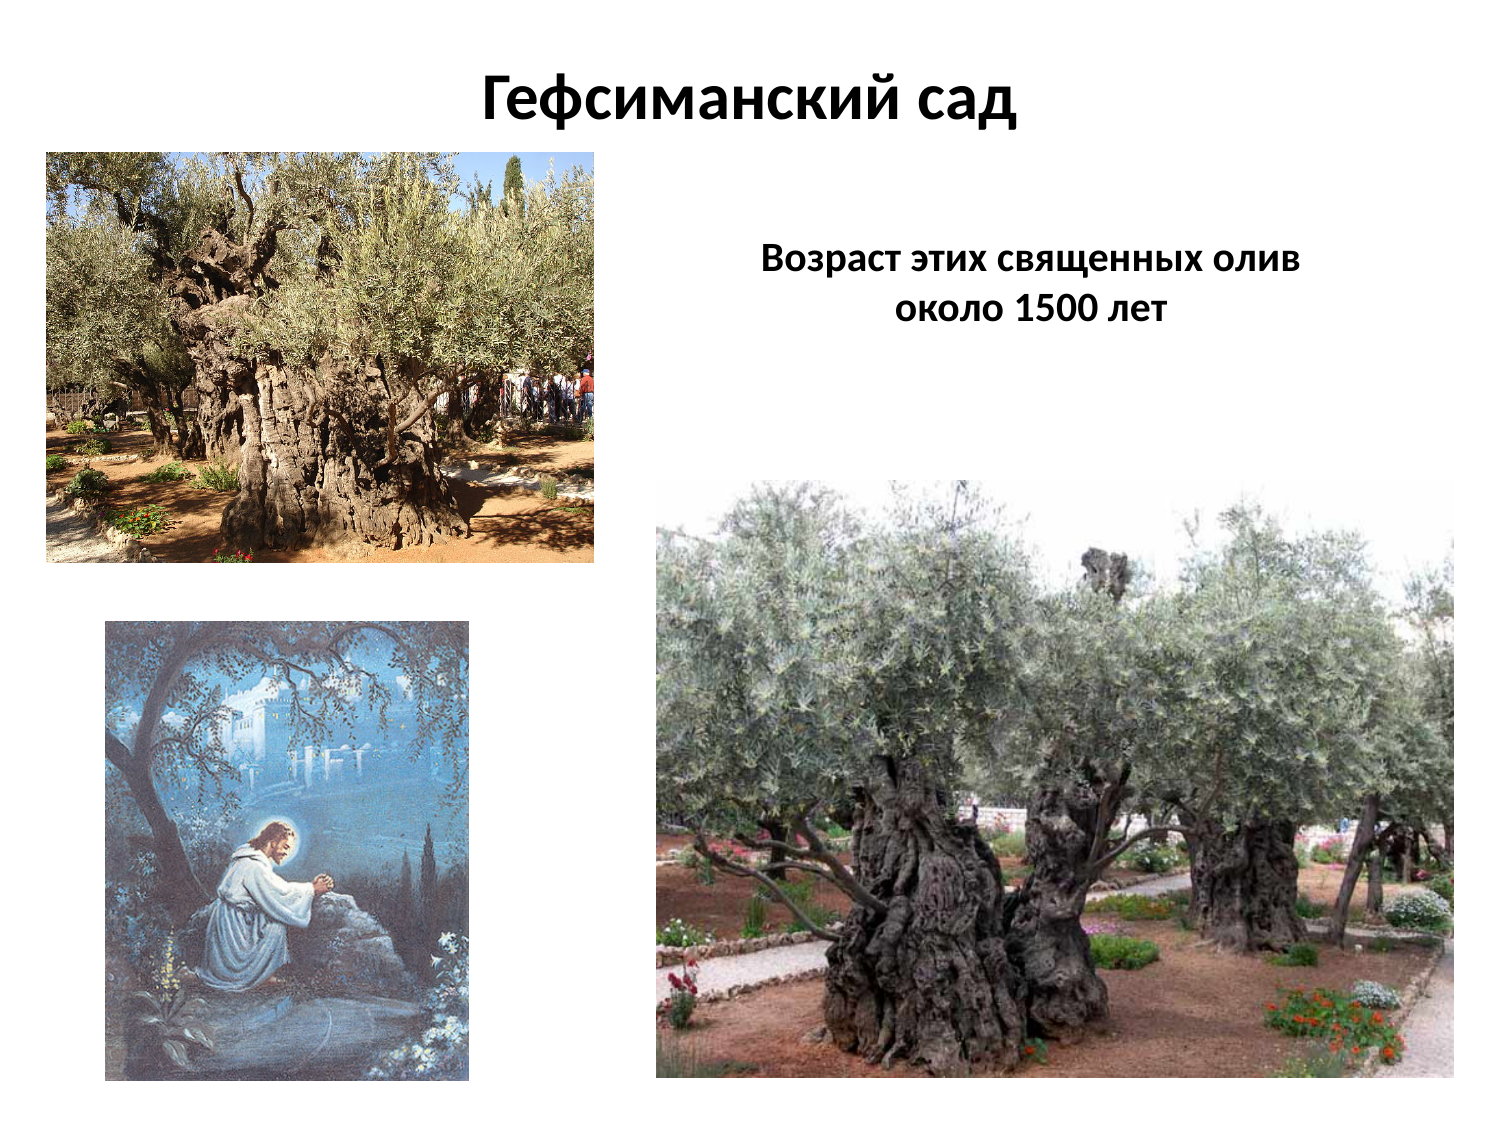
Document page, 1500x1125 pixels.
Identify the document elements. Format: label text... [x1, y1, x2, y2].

picture [46, 152, 594, 563]
title Гефсиманский сад [75, 45, 1425, 141]
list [655, 480, 1454, 1079]
picture [105, 620, 469, 1081]
text_box Возраст этих священных олив около 1500 лет [691, 222, 1372, 338]
